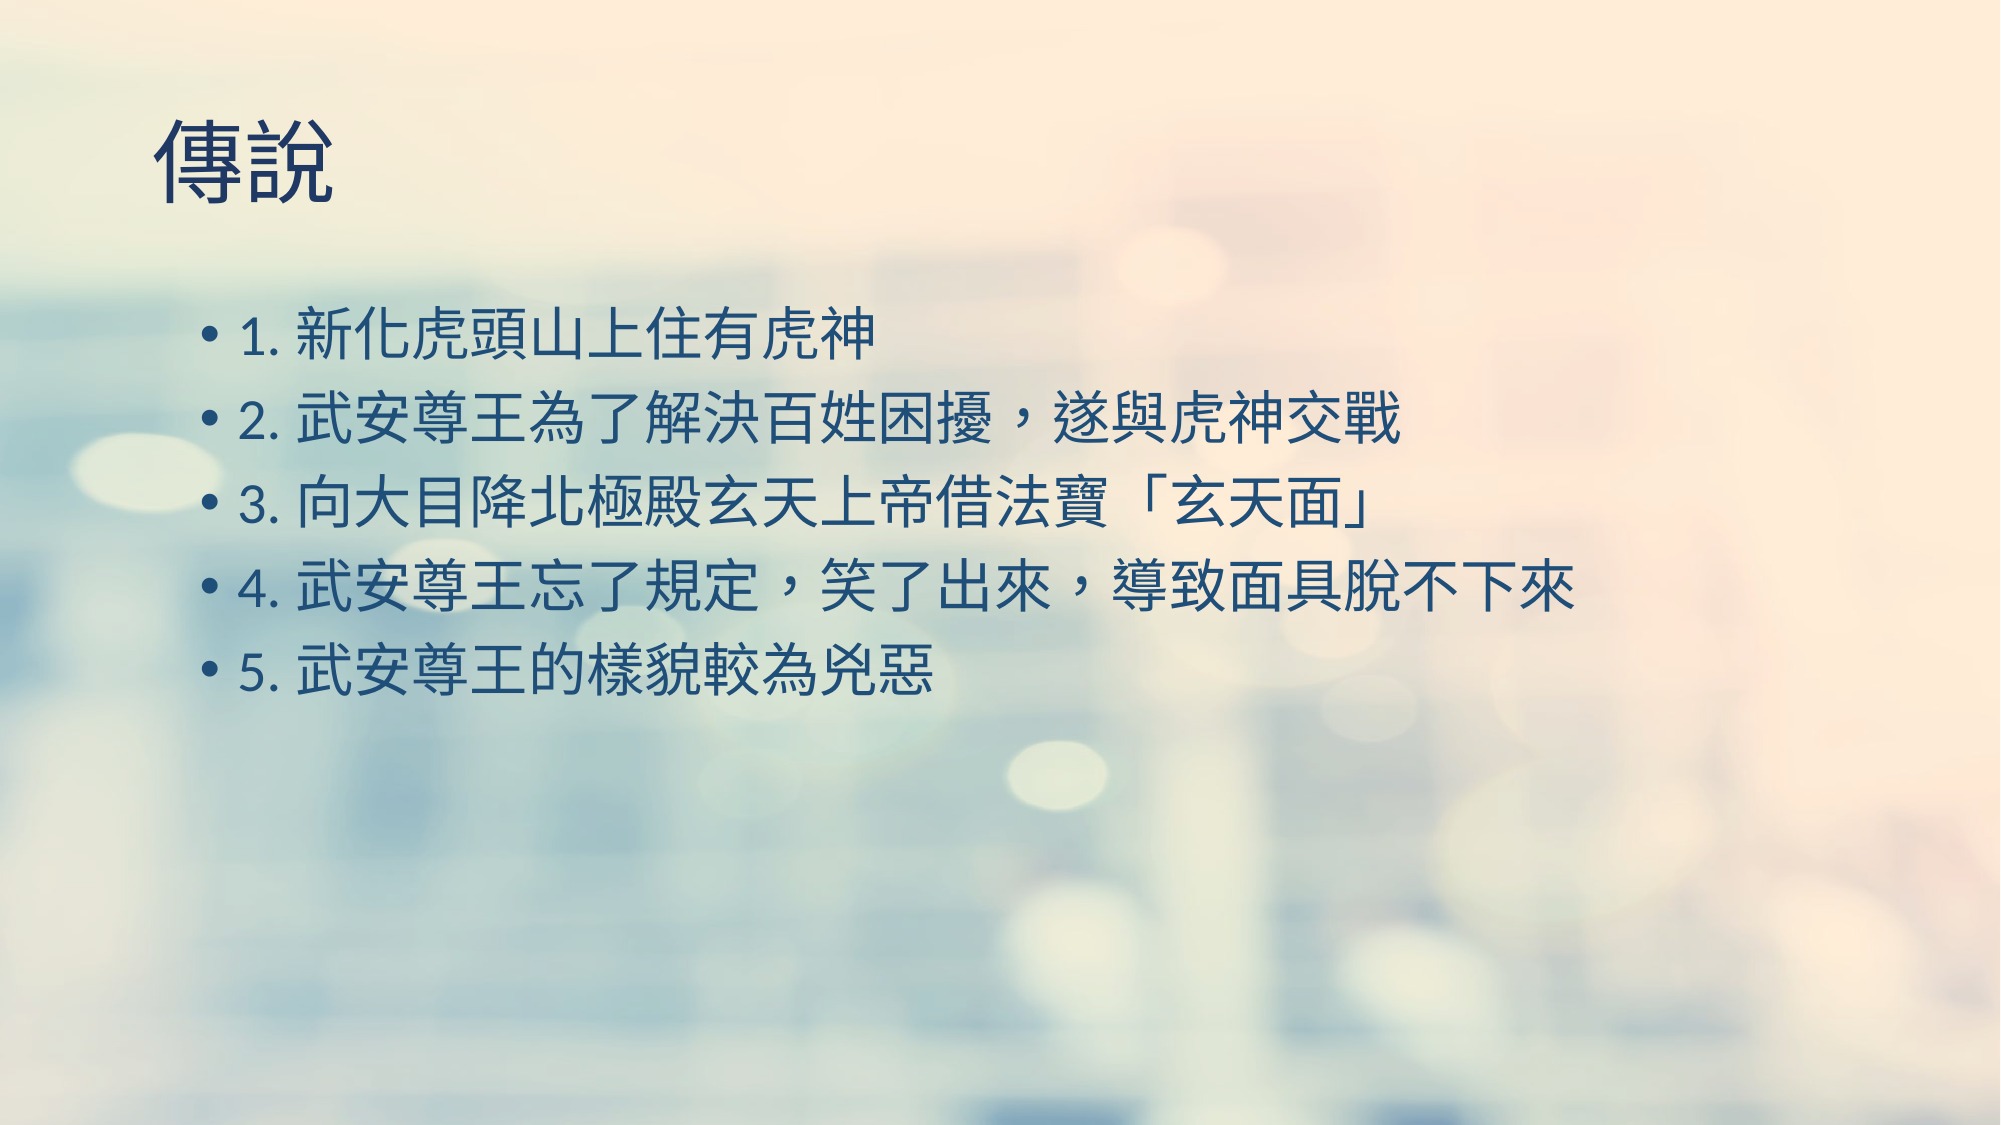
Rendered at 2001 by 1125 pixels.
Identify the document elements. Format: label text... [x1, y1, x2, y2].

list 1.新化虎頭山上住有虎神 2.武安尊王為了解決百姓困擾，遂與虎神交戰 3.向大目降北極殿玄天上帝借法寶「玄天面」 4.武安尊王忘了規定，笑了出來，導致面具脫不下來 5.武安尊王的樣貌較為兇惡 [184, 297, 1910, 1012]
title 傳說 [137, 58, 1863, 276]
